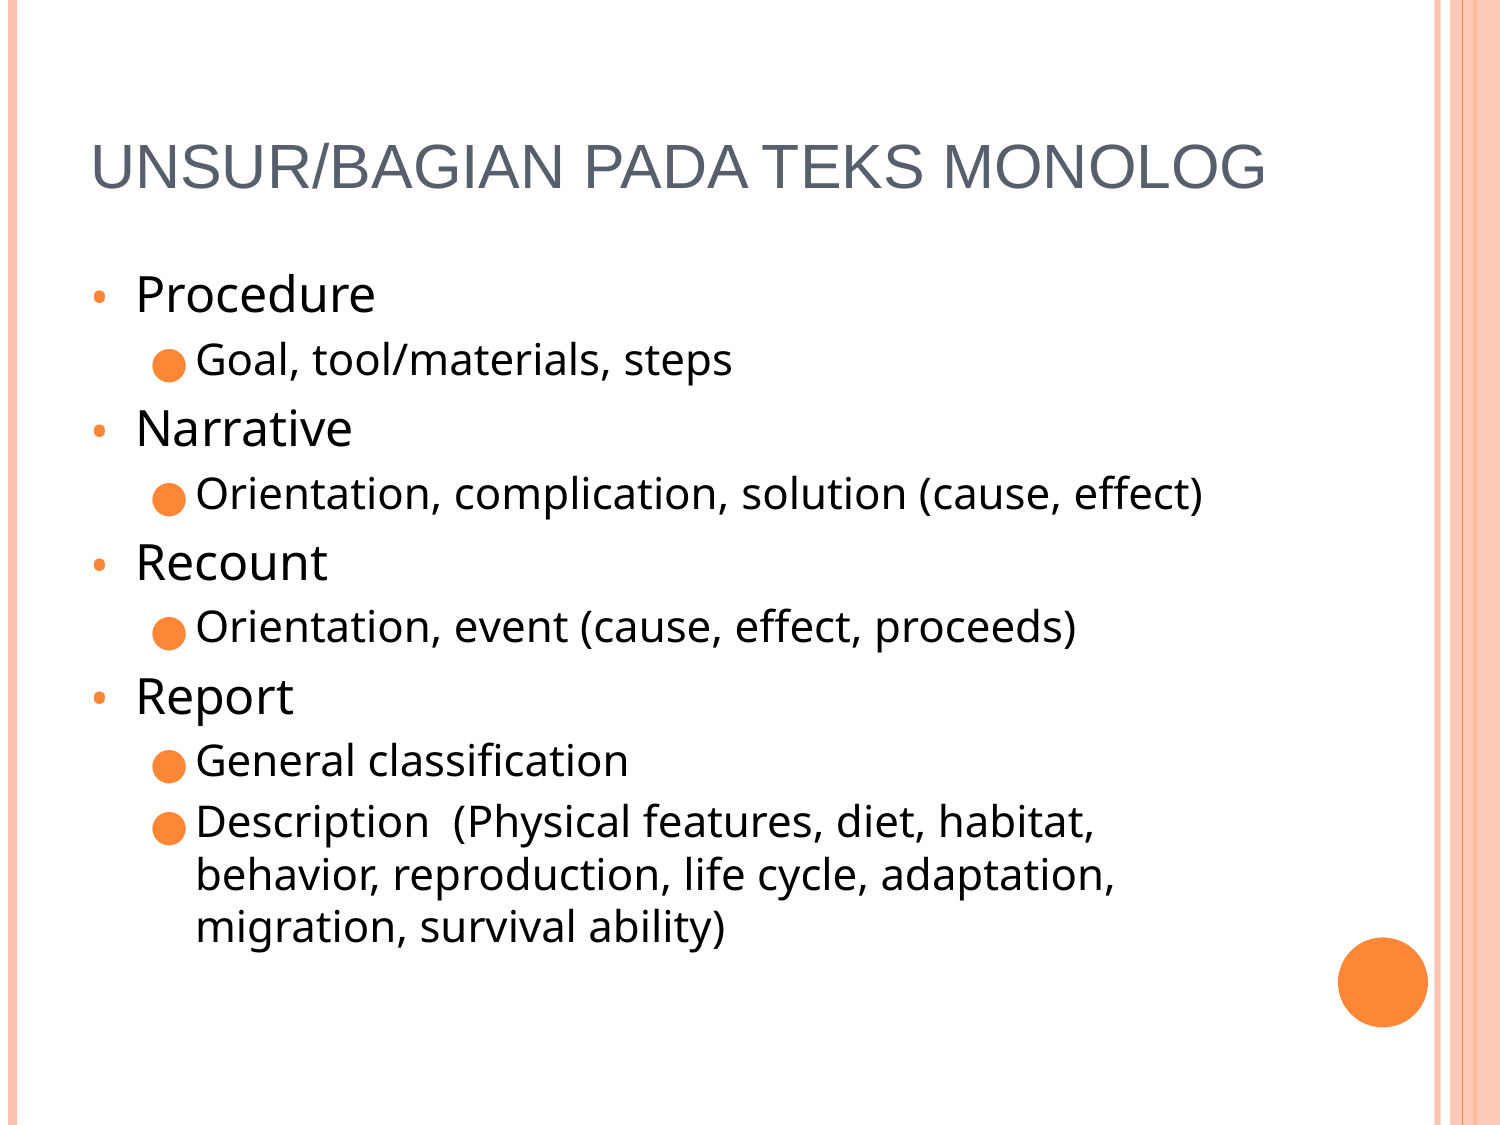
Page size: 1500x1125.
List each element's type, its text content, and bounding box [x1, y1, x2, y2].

list Procedure Goal, tool/materials, steps Narrative Orientation, complication, solution (cause, effect) Recount Orientation, event (cause, effect, proceeds) Report General classification Description (Physical features, diet, habitat, behavior, reproduction, life cycle, adaptation, migration, survival ability) [75, 255, 1300, 976]
title Unsur/bagian pada teks monolog [75, 45, 1300, 209]
